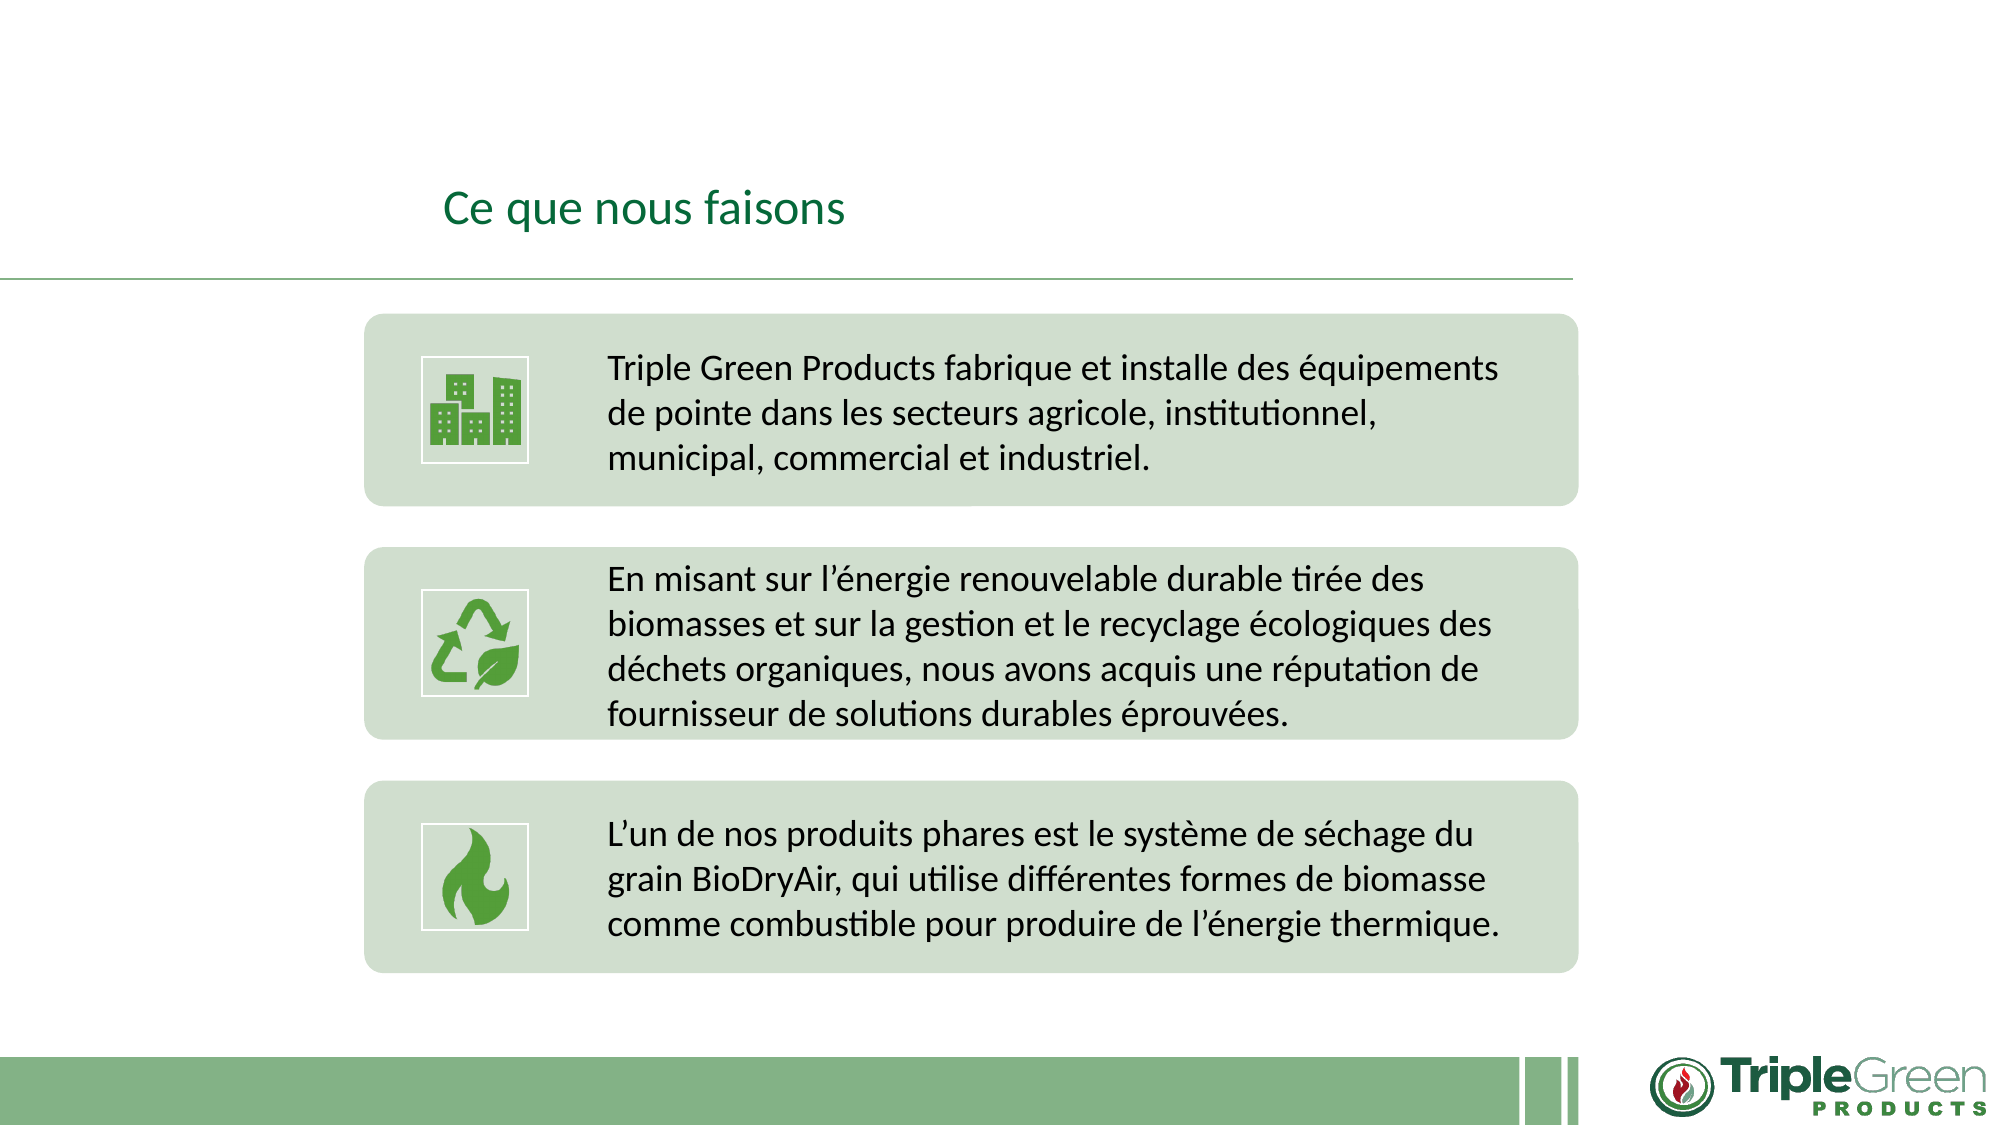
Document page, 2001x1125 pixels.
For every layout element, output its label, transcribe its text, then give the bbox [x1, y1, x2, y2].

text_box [364, 313, 1579, 974]
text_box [0, 1057, 1579, 1125]
picture [1649, 1056, 1986, 1118]
text_box Ce que nous faisons [428, 166, 1579, 242]
